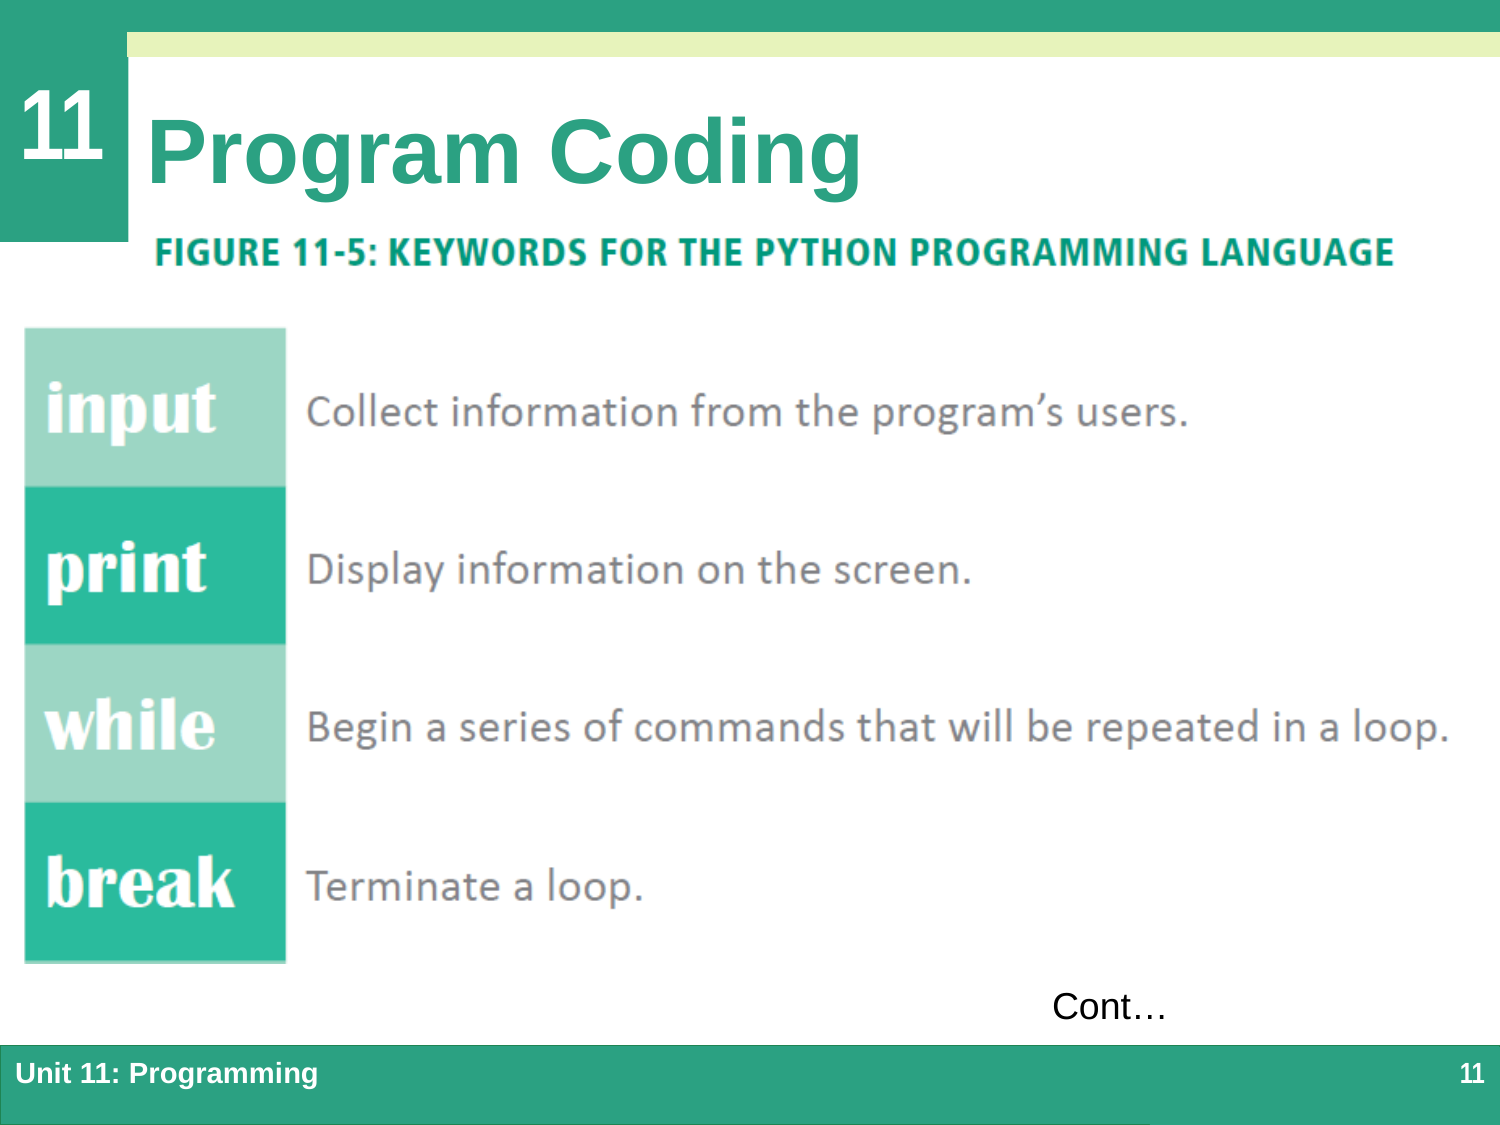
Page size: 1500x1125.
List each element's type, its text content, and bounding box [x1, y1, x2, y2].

picture [149, 224, 1402, 279]
slide_number 11 [1149, 1046, 1500, 1125]
title Program Coding [131, 60, 1500, 234]
footer Unit 11: Programming [0, 1046, 1149, 1125]
picture [24, 312, 1455, 965]
text_box Cont… [1037, 974, 1200, 1035]
